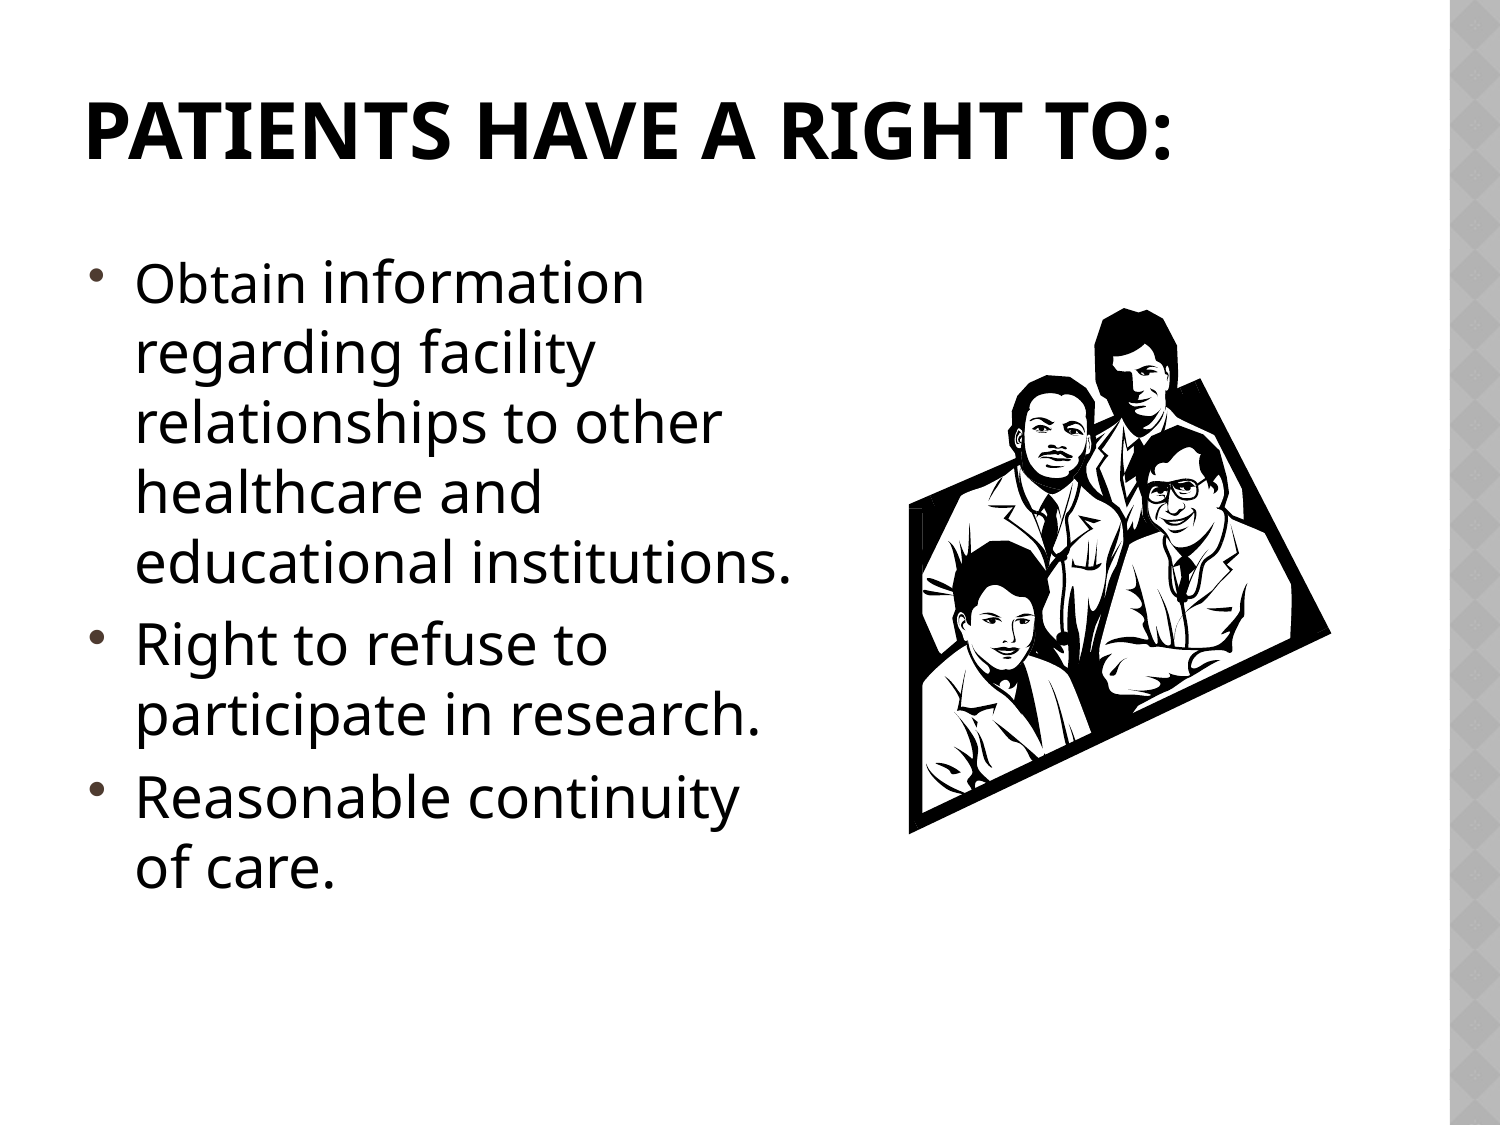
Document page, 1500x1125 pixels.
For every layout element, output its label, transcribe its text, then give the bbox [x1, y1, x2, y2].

picture [886, 299, 1351, 853]
list Obtain information regarding facility relationships to other healthcare and educational institutions. Right to refuse to participate in research. Reasonable continuity of care. [75, 237, 813, 1059]
title Patients have a right to: [75, 52, 1400, 175]
